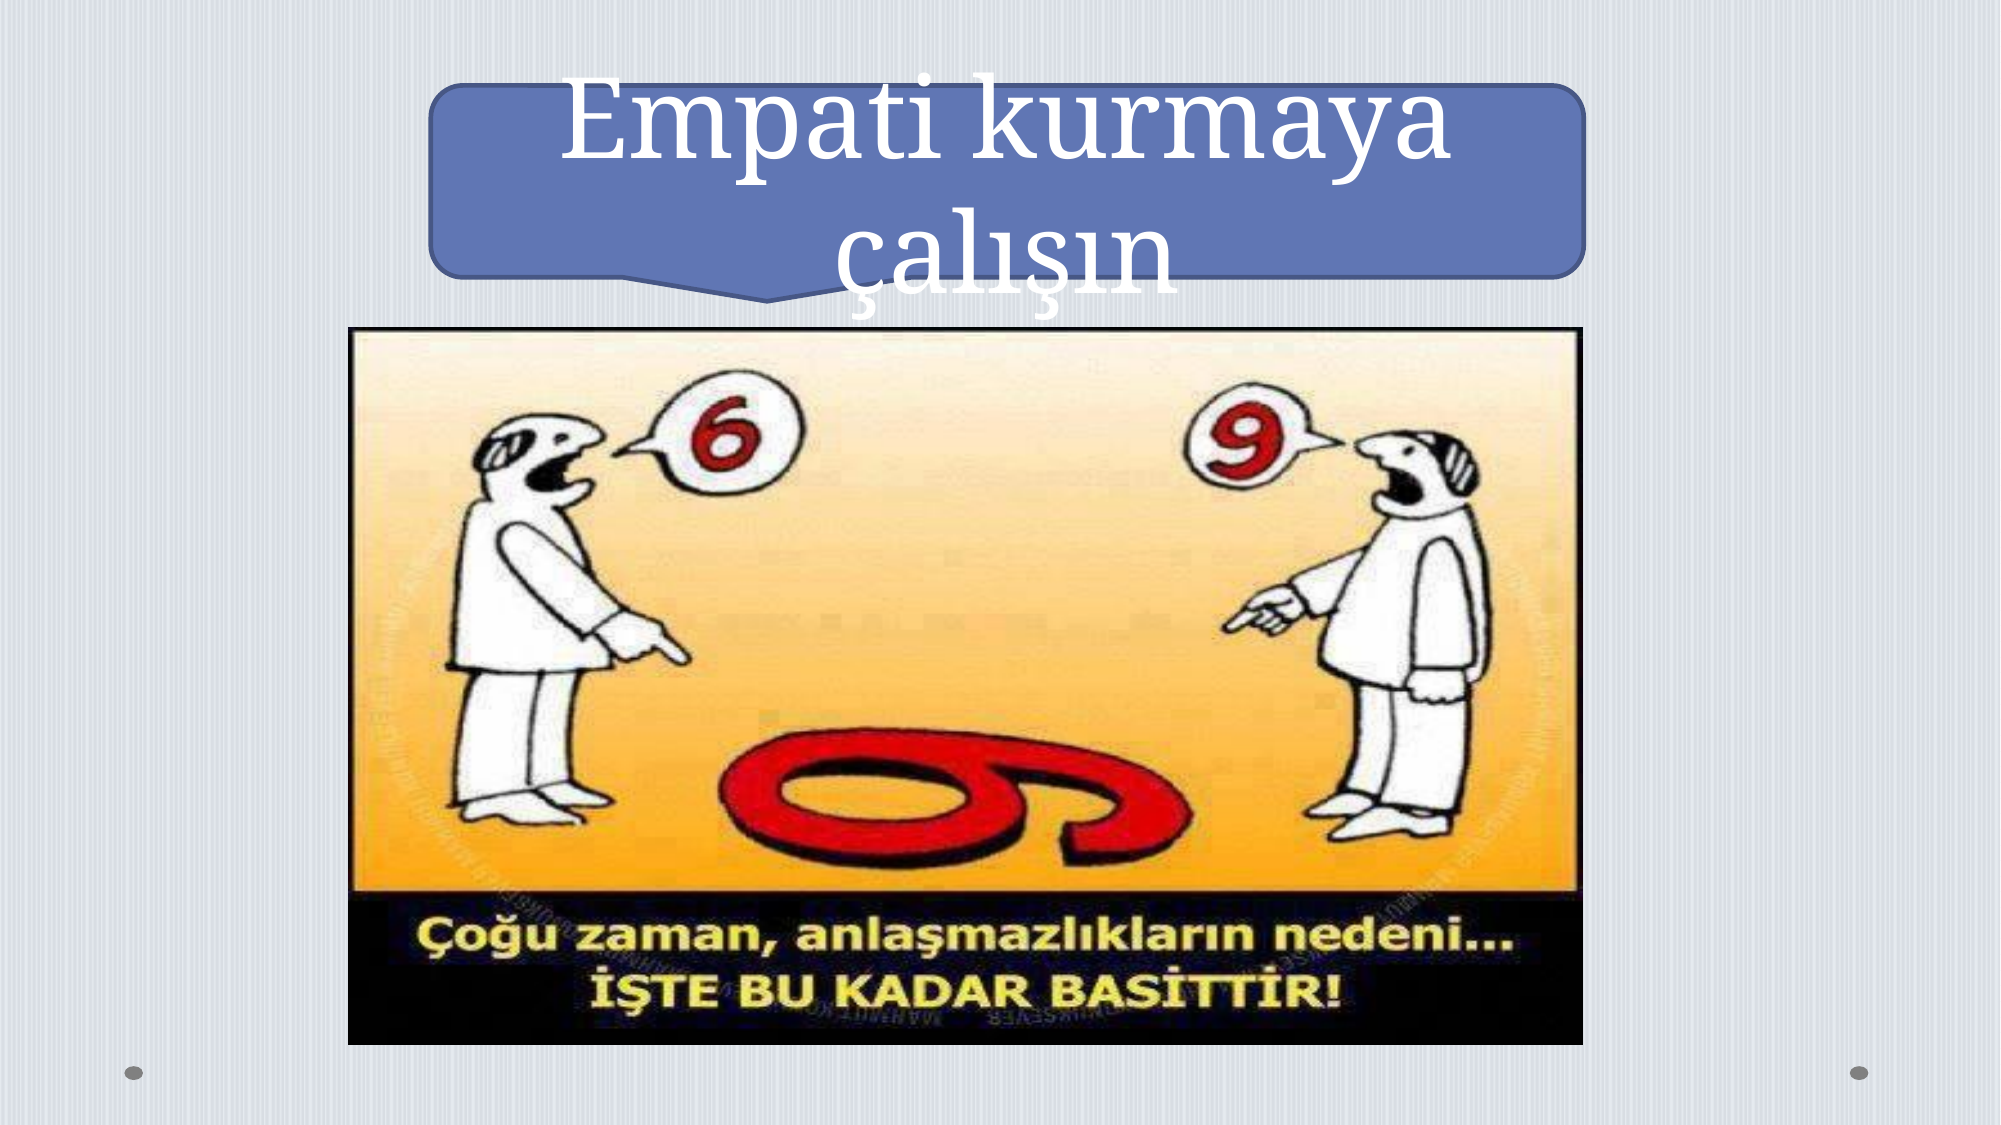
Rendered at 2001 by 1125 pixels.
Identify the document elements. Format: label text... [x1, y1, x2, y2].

text_box Empati kurmaya çalışın [428, 83, 1587, 304]
picture [348, 327, 1583, 1046]
